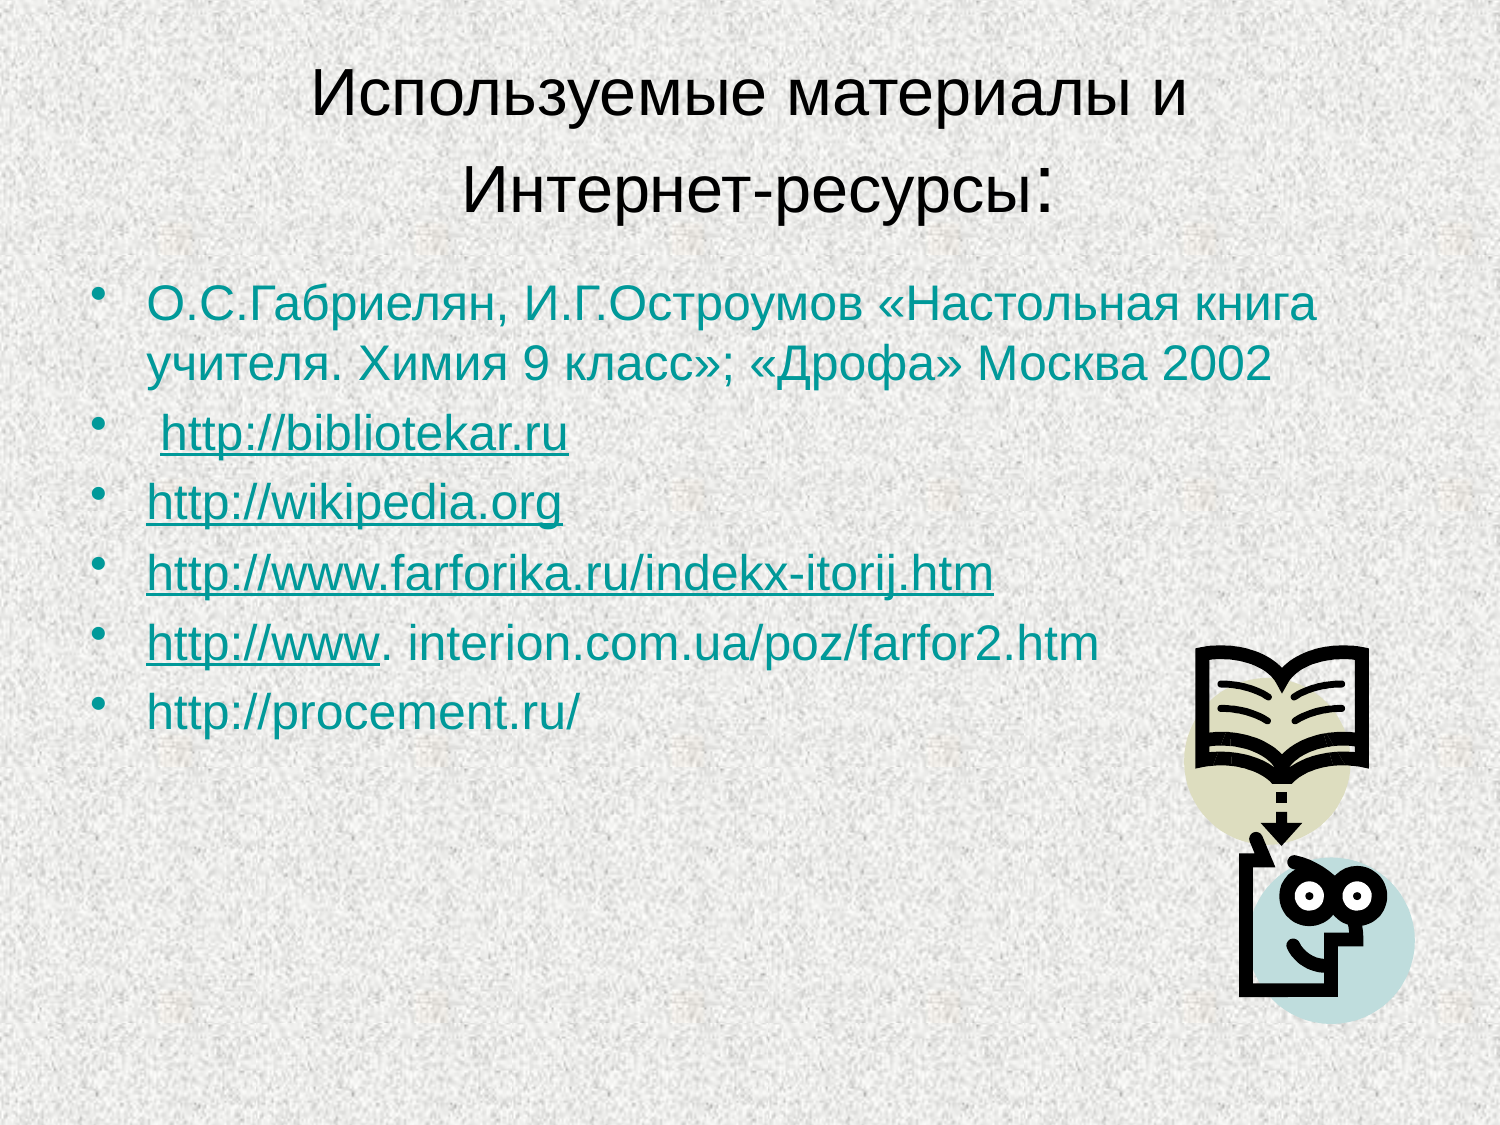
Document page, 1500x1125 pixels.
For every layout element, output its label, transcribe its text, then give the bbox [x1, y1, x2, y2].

title Используемые материалы и Интернет-ресурсы: [74, 44, 1426, 233]
picture [0, 0, 1500, 1125]
list О.С.Габриелян, И.Г.Остроумов «Настольная книга учителя. Химия 9 класс»; «Дрофа» Москва 2002 http://bibliotekar.ru http://wikipedia.org http://www.farforika.ru/indekx-itorij.htm http://www. interion.com.ua/poz/farfor2.htm http://procement.ru/ [74, 262, 1426, 1006]
